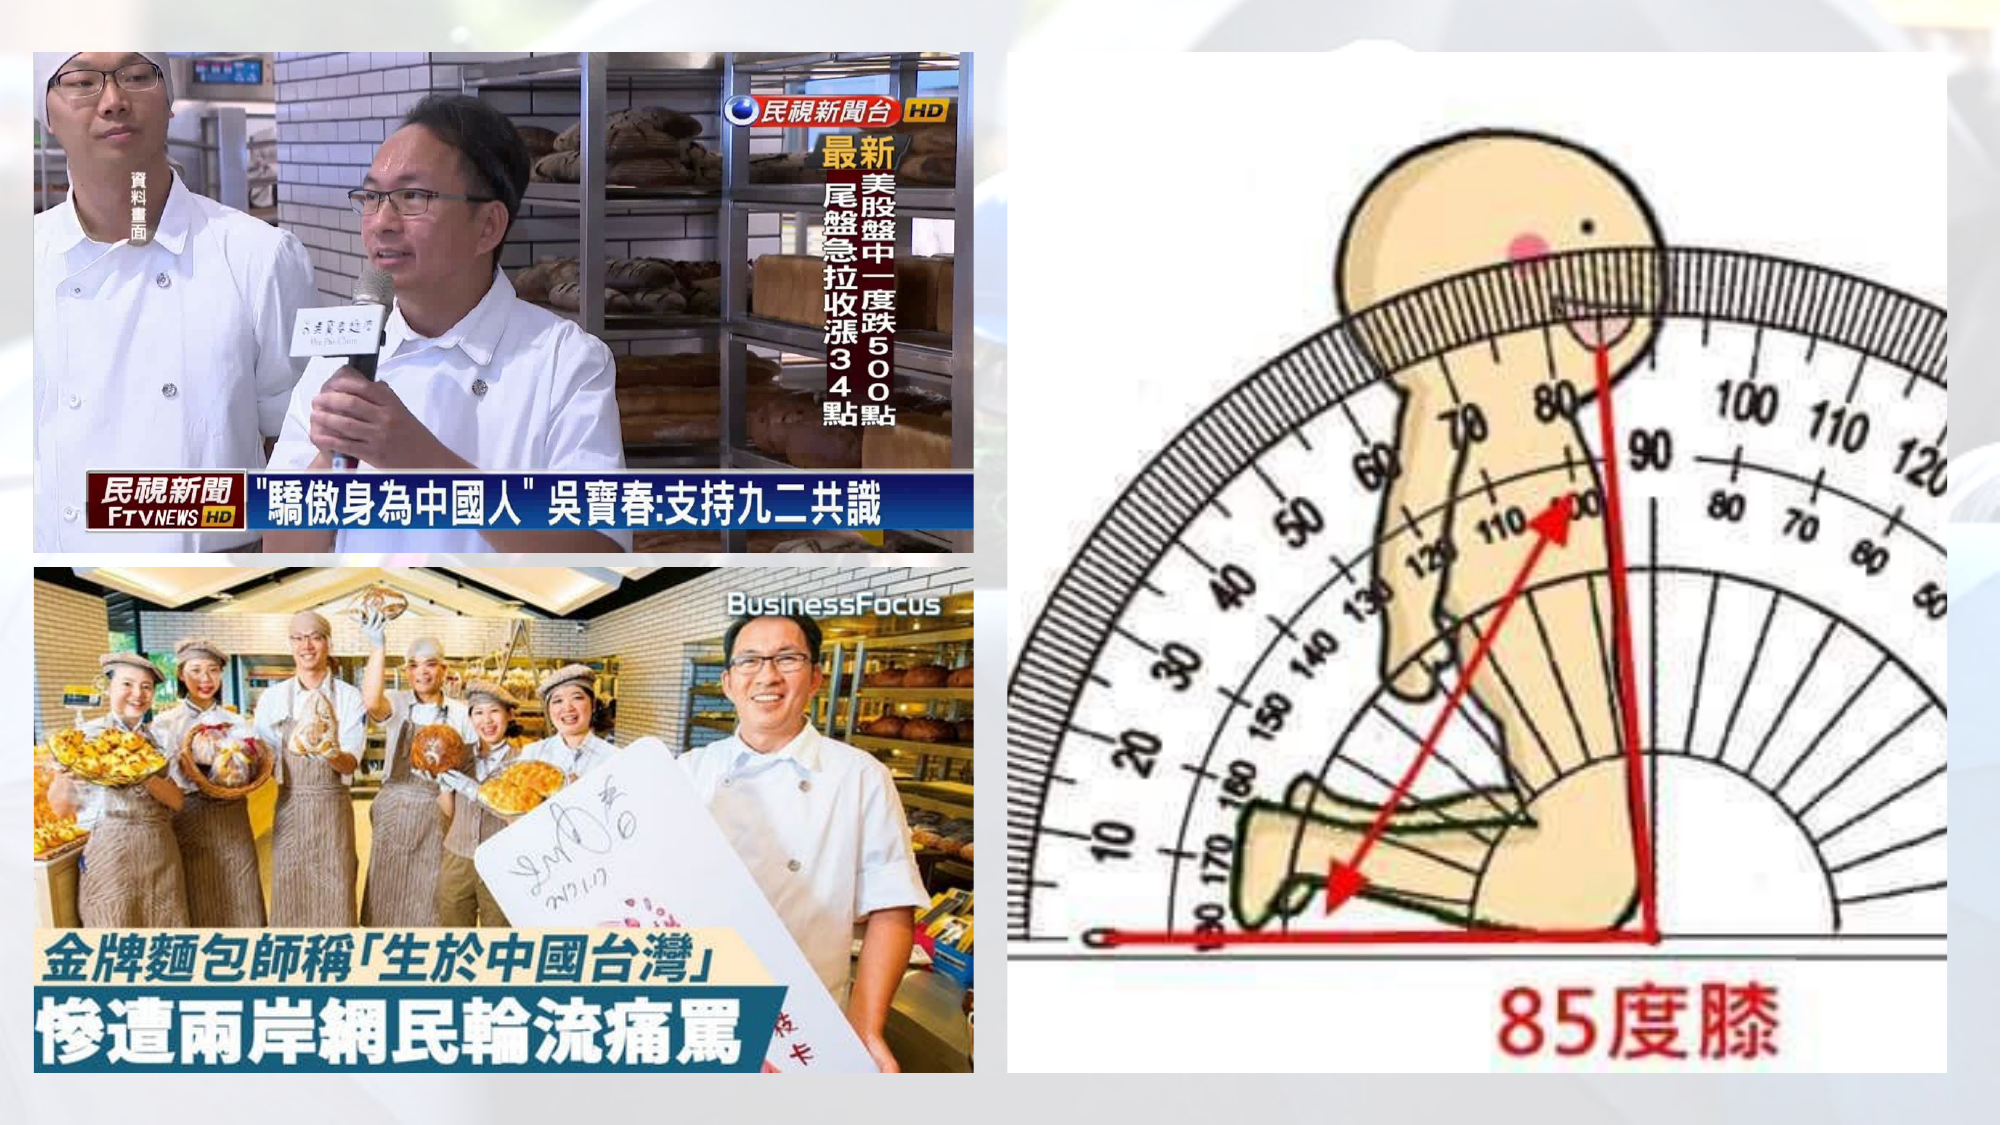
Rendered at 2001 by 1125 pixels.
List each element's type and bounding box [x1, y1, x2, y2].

picture [33, 52, 974, 553]
picture [33, 567, 974, 1073]
picture [1007, 52, 1948, 1073]
